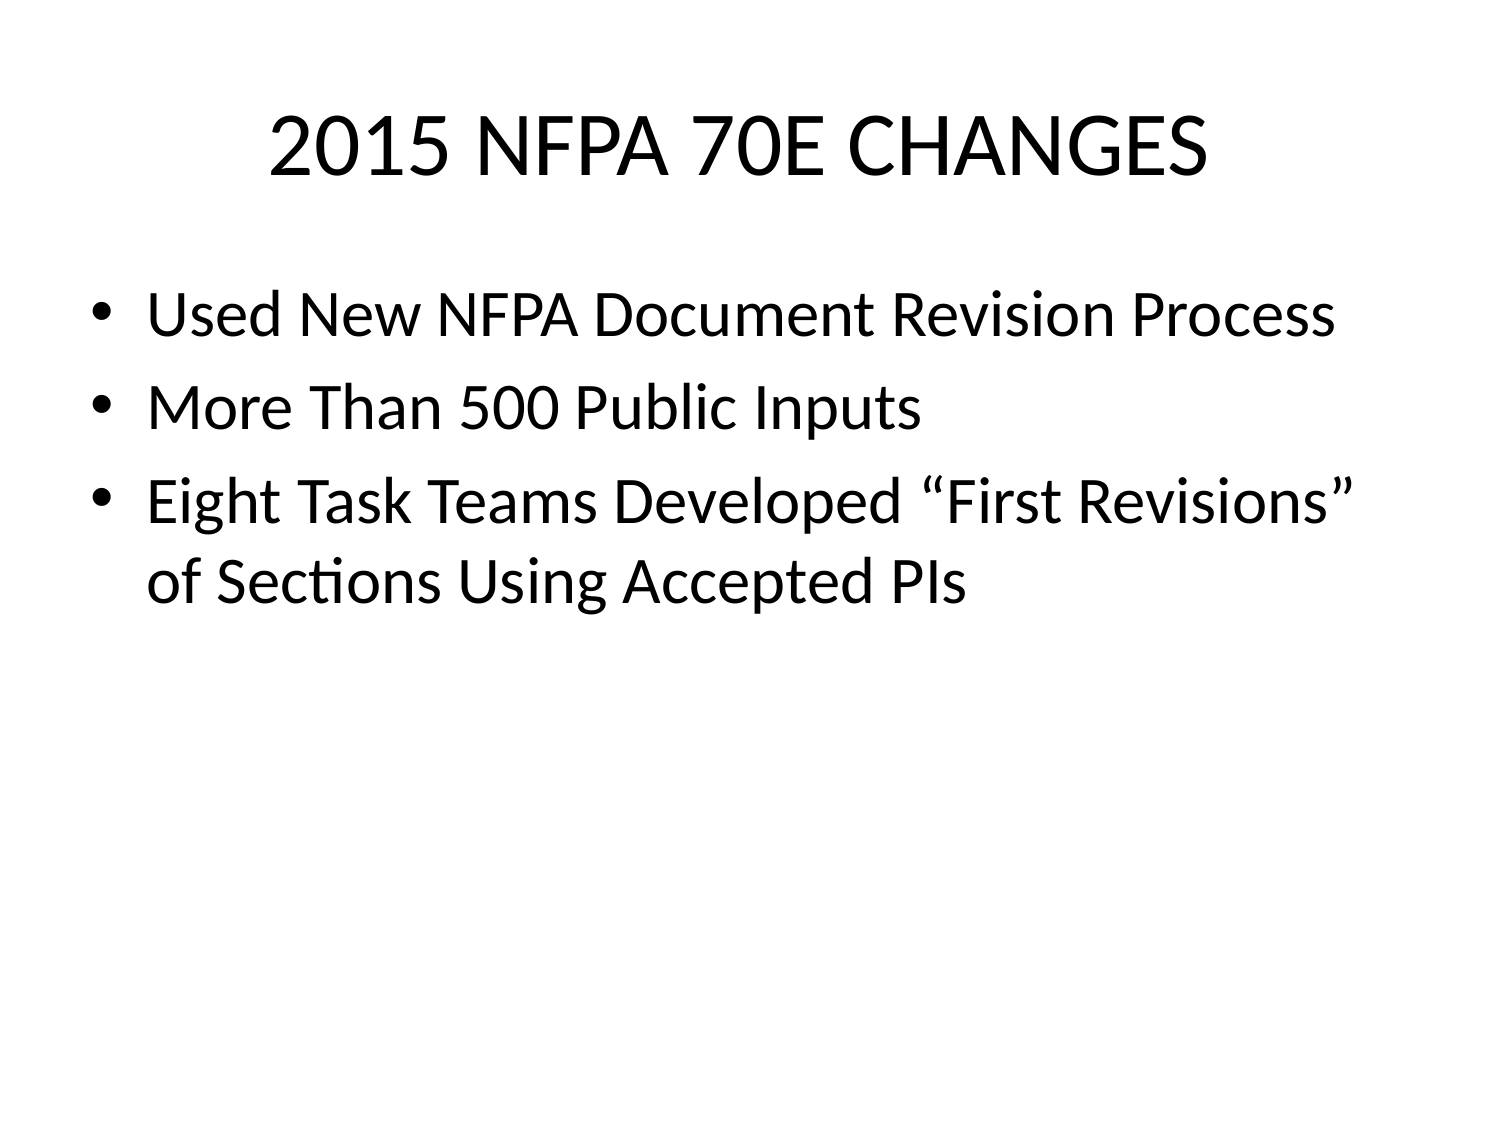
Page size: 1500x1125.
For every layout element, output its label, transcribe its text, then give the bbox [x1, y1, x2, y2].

title 2015 NFPA 70E CHANGES [75, 45, 1425, 233]
list Used New NFPA Document Revision Process More Than 500 Public Inputs Eight Task Teams Developed “First Revisions” of Sections Using Accepted PIs [75, 262, 1425, 1005]
